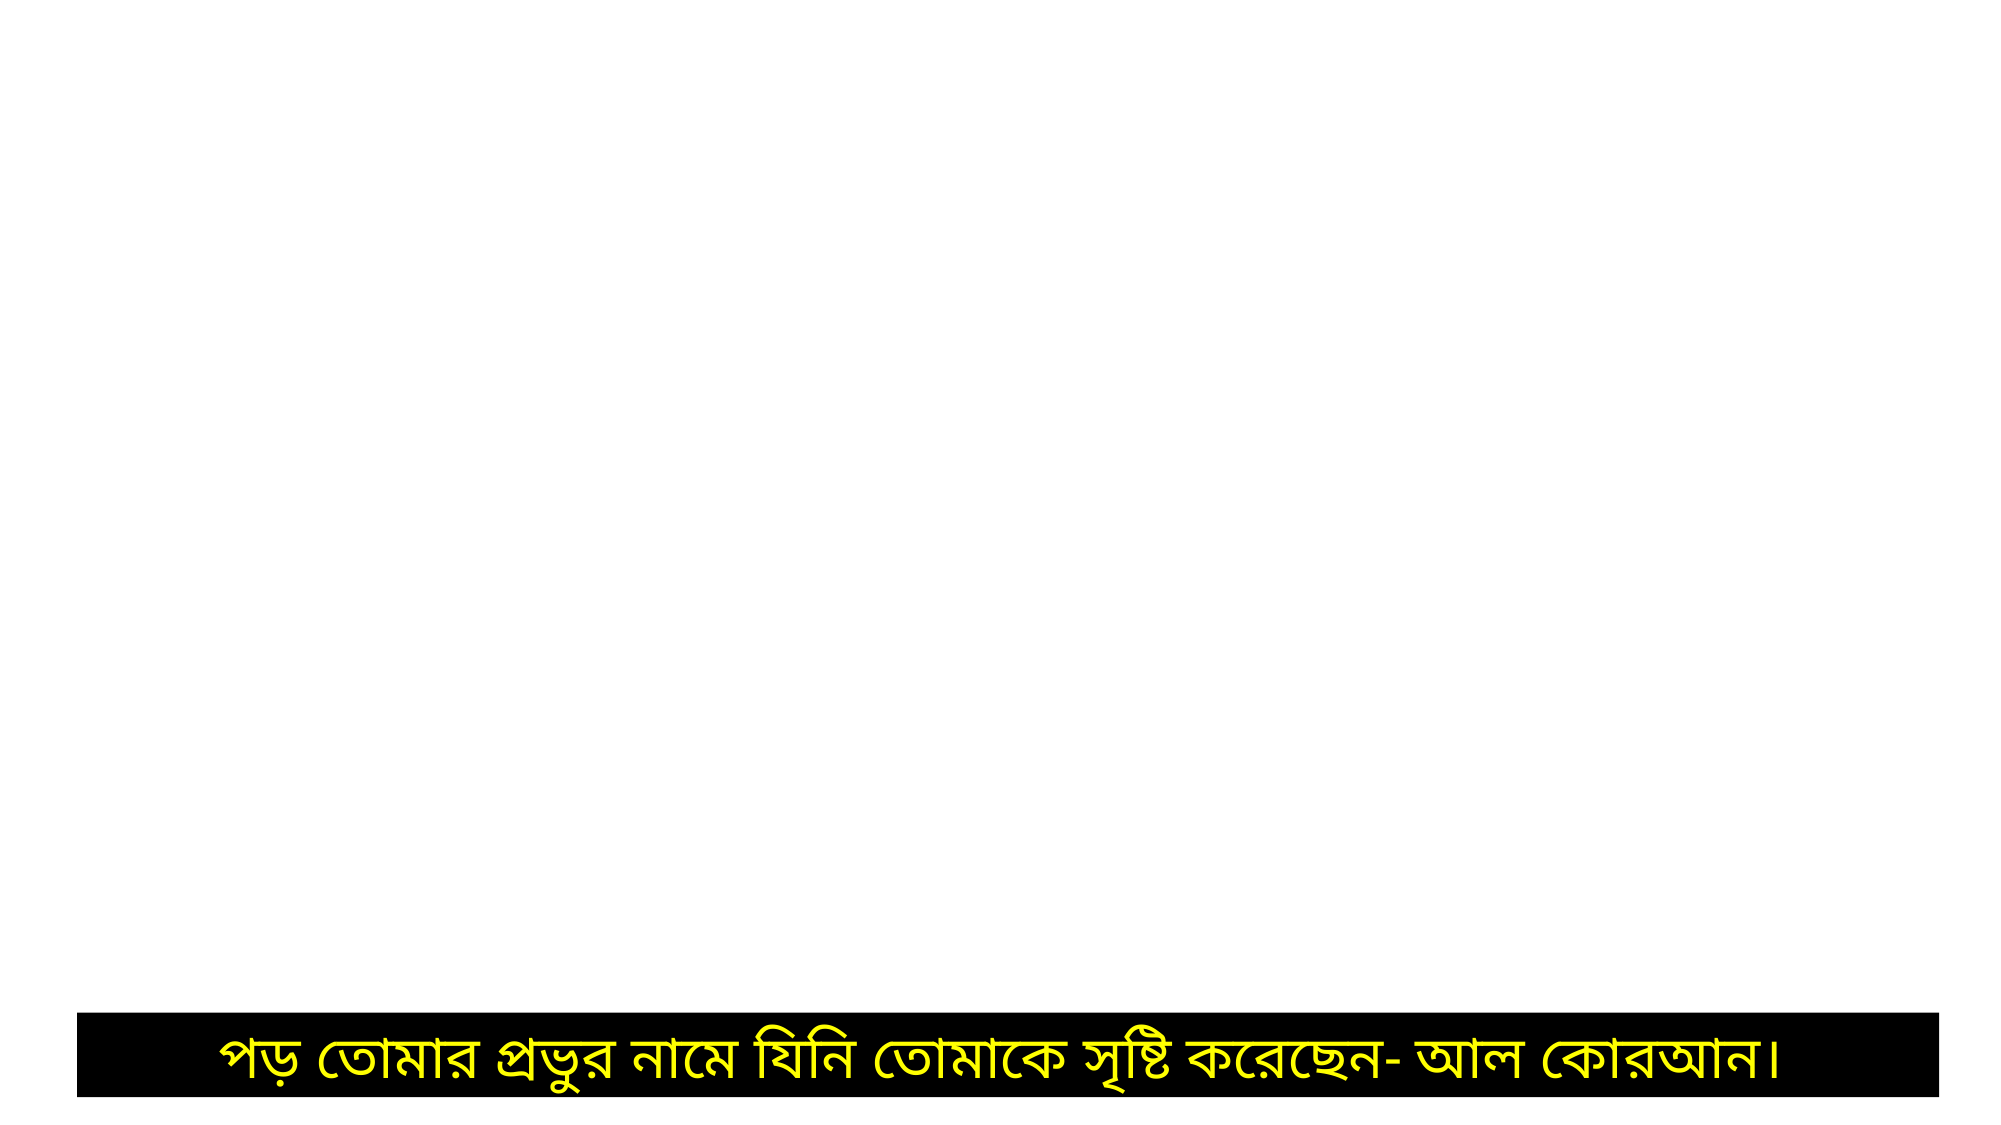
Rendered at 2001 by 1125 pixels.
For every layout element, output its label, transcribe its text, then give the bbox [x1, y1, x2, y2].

text_box পড় তোমার প্রভুর নামে যিনি তোমাকে সৃষ্টি করেছেন- আল কোরআন। [77, 1012, 1940, 1098]
